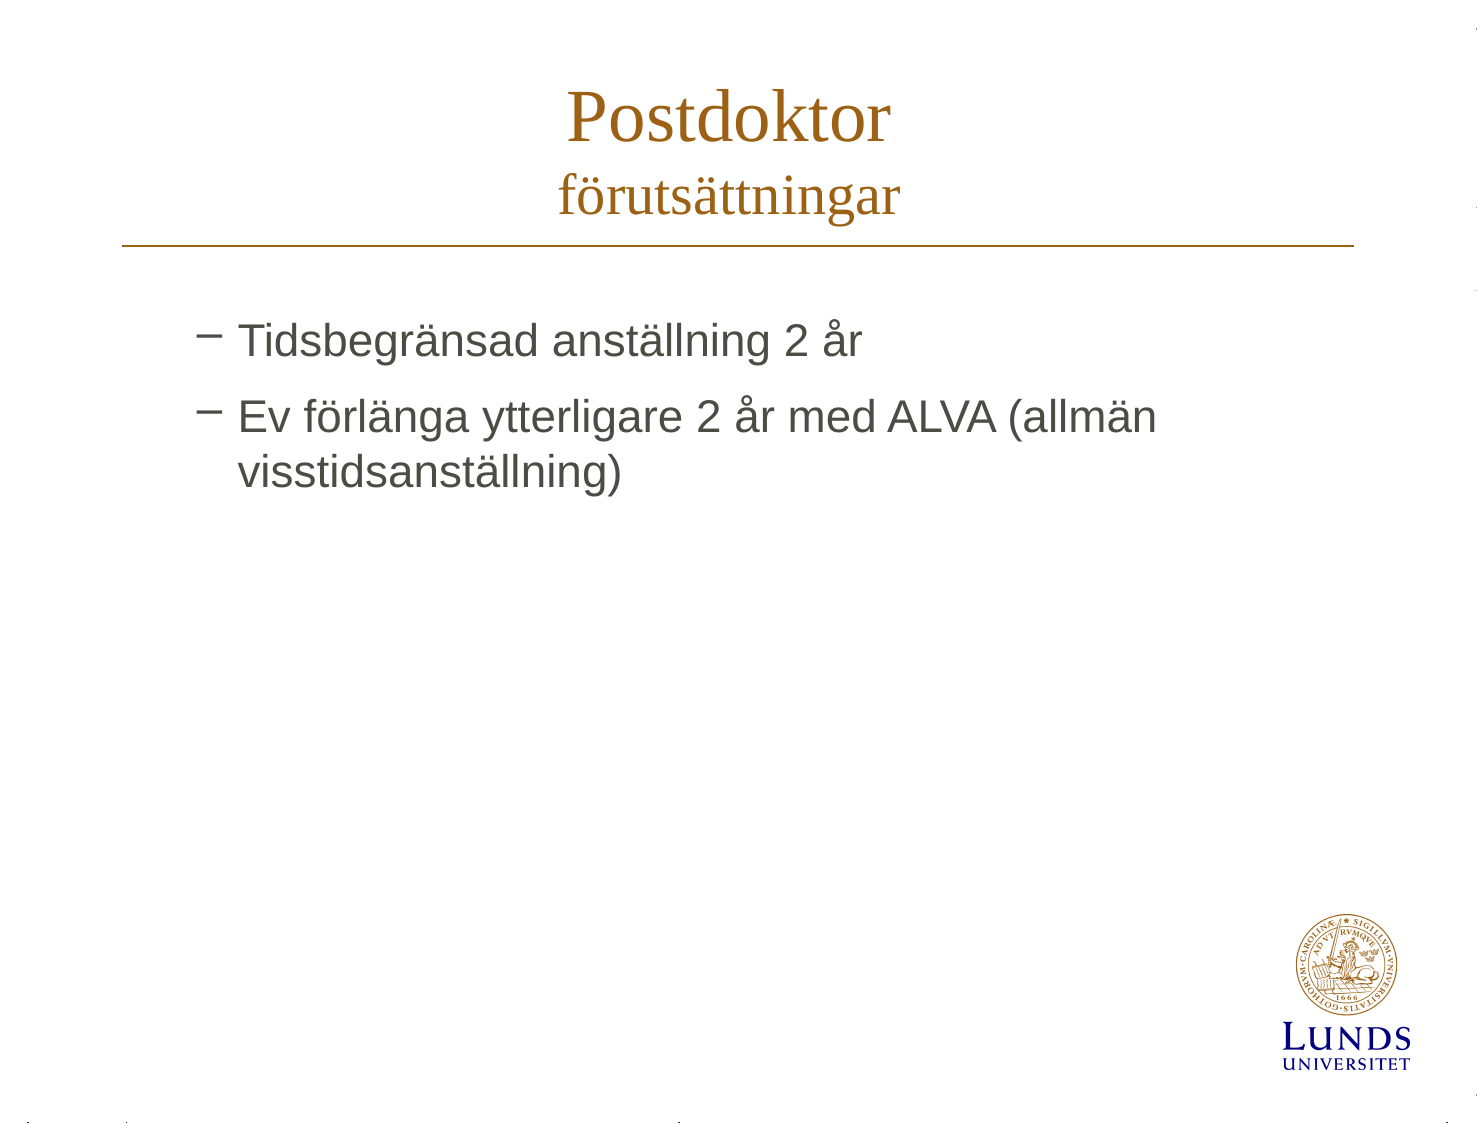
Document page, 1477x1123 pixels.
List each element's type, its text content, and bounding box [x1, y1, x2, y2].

list Tidsbegränsad anställning 2 år Ev förlänga ytterligare 2 år med ALVA (allmän visstidsanställning) [107, 302, 1353, 888]
picture [1283, 914, 1410, 1070]
title Postdoktor förutsättningar [105, 46, 1354, 234]
